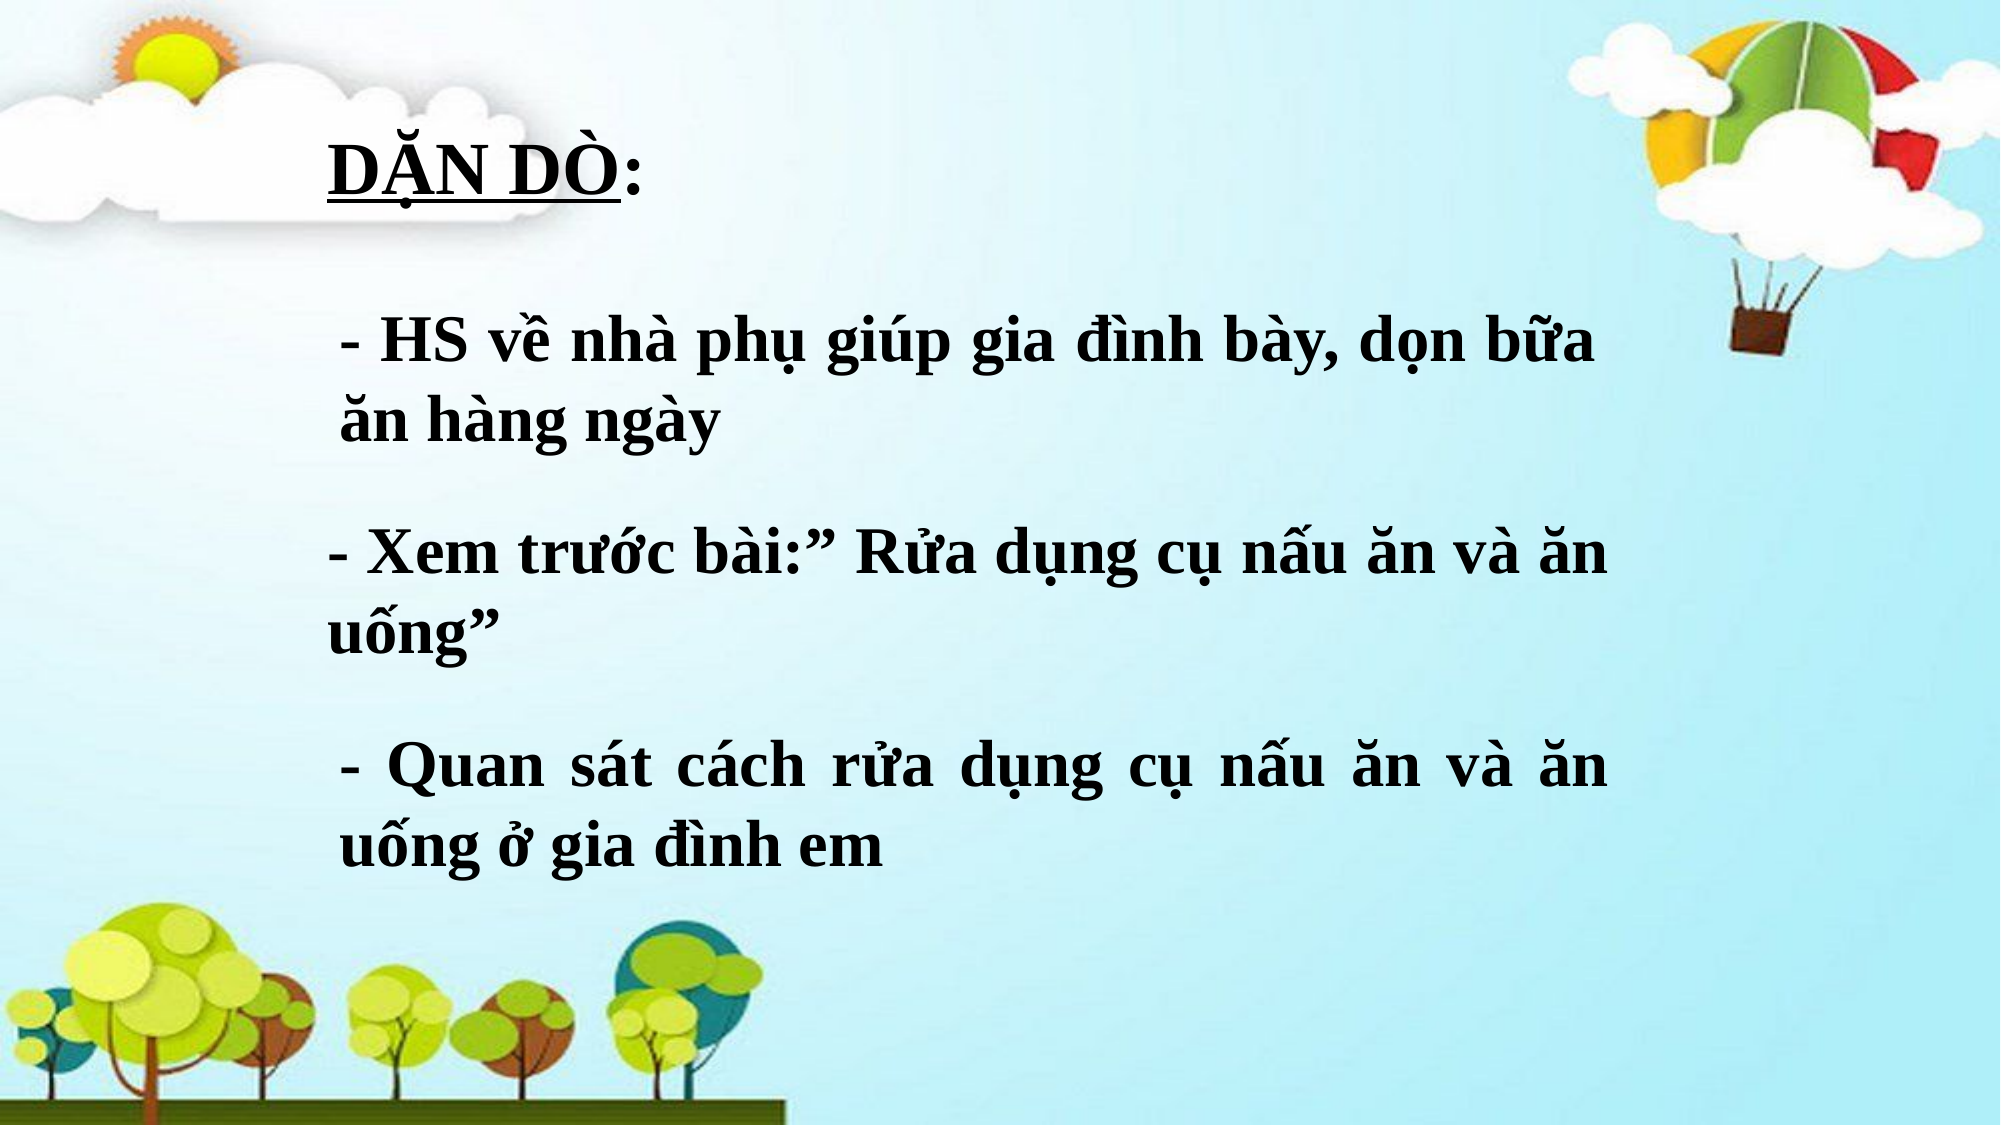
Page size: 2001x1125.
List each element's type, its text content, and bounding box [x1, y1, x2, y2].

text_box - Xem trước bài:” Rửa dụng cụ nấu ăn và ăn uống” [312, 499, 1625, 675]
text_box DẶN DÒ: [312, 112, 963, 218]
text_box - Quan sát cách rửa dụng cụ nấu ăn và ăn uống ở gia đình em [324, 712, 1625, 888]
picture [0, 0, 2001, 1125]
text_box - HS về nhà phụ giúp gia đình bày, dọn bữa ăn hàng ngày [324, 287, 1613, 463]
